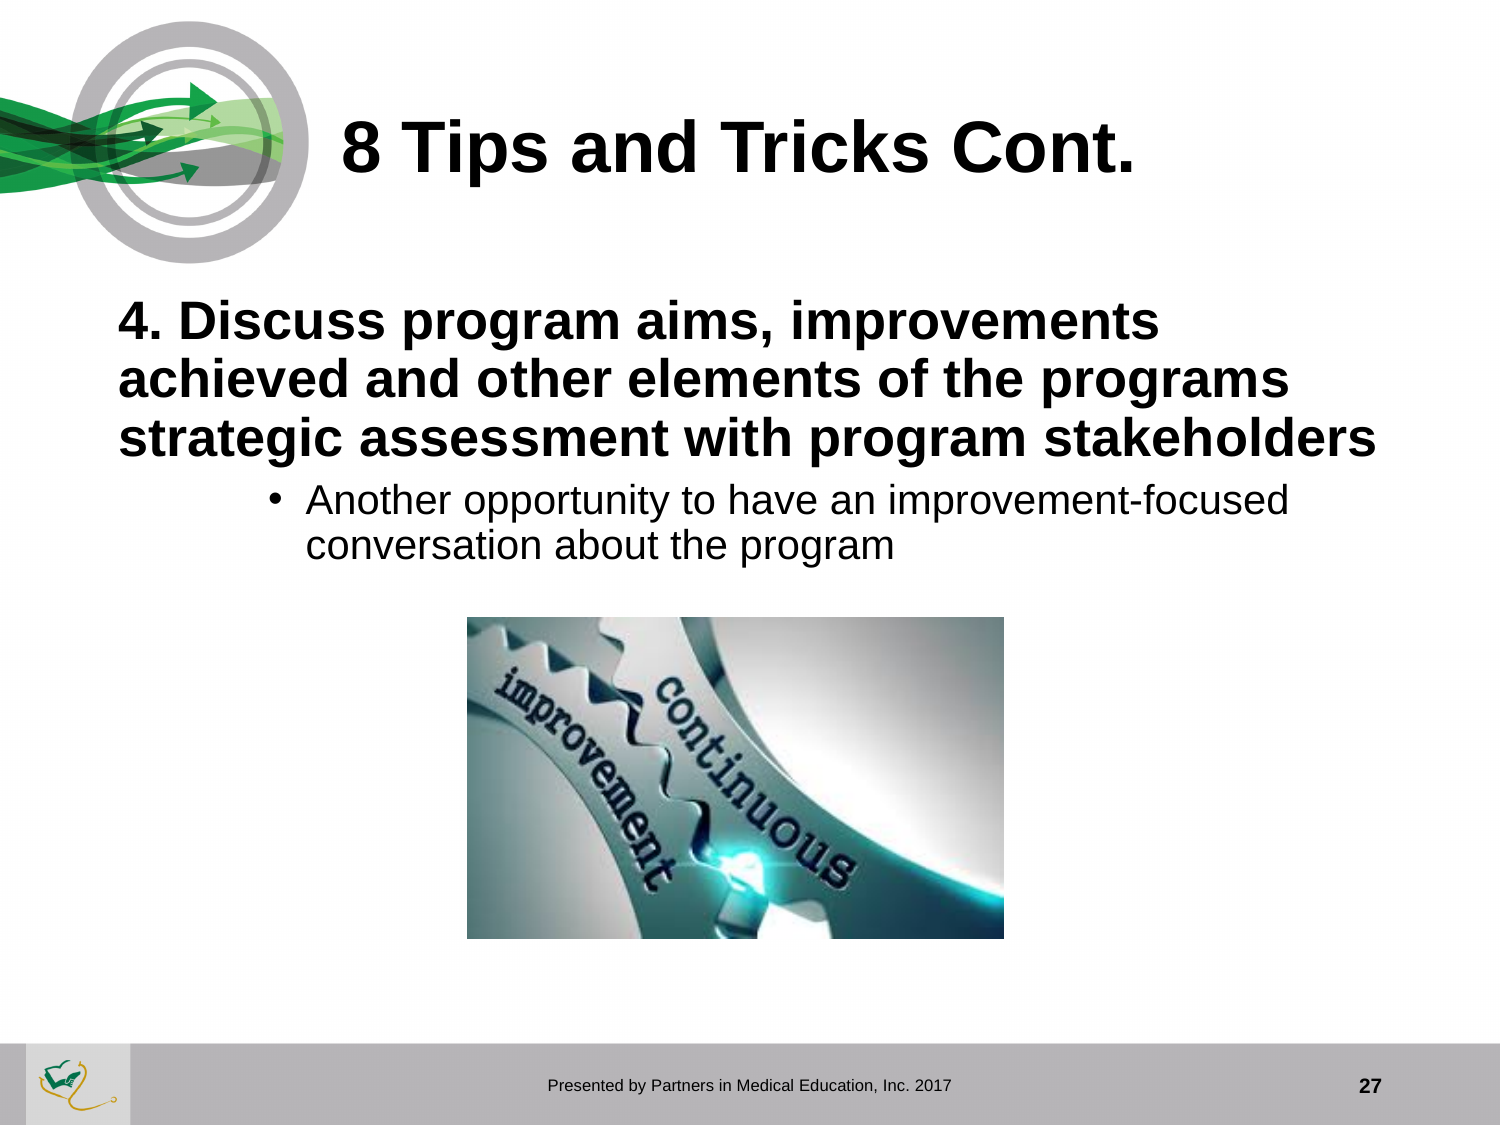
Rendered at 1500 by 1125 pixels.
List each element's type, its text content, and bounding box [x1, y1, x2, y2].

title 8 Tips and Tricks Cont. [326, 40, 1397, 258]
list 4. Discuss program aims, improvements achieved and other elements of the programs strategic assessment with program stakeholders Another opportunity to have an improvement-focused conversation about the program [103, 285, 1397, 1014]
picture [0, 0, 1500, 1125]
footer Presented by Partners in Medical Education, Inc. 2017 [496, 1055, 1004, 1116]
slide_number 27 [1059, 1055, 1397, 1116]
